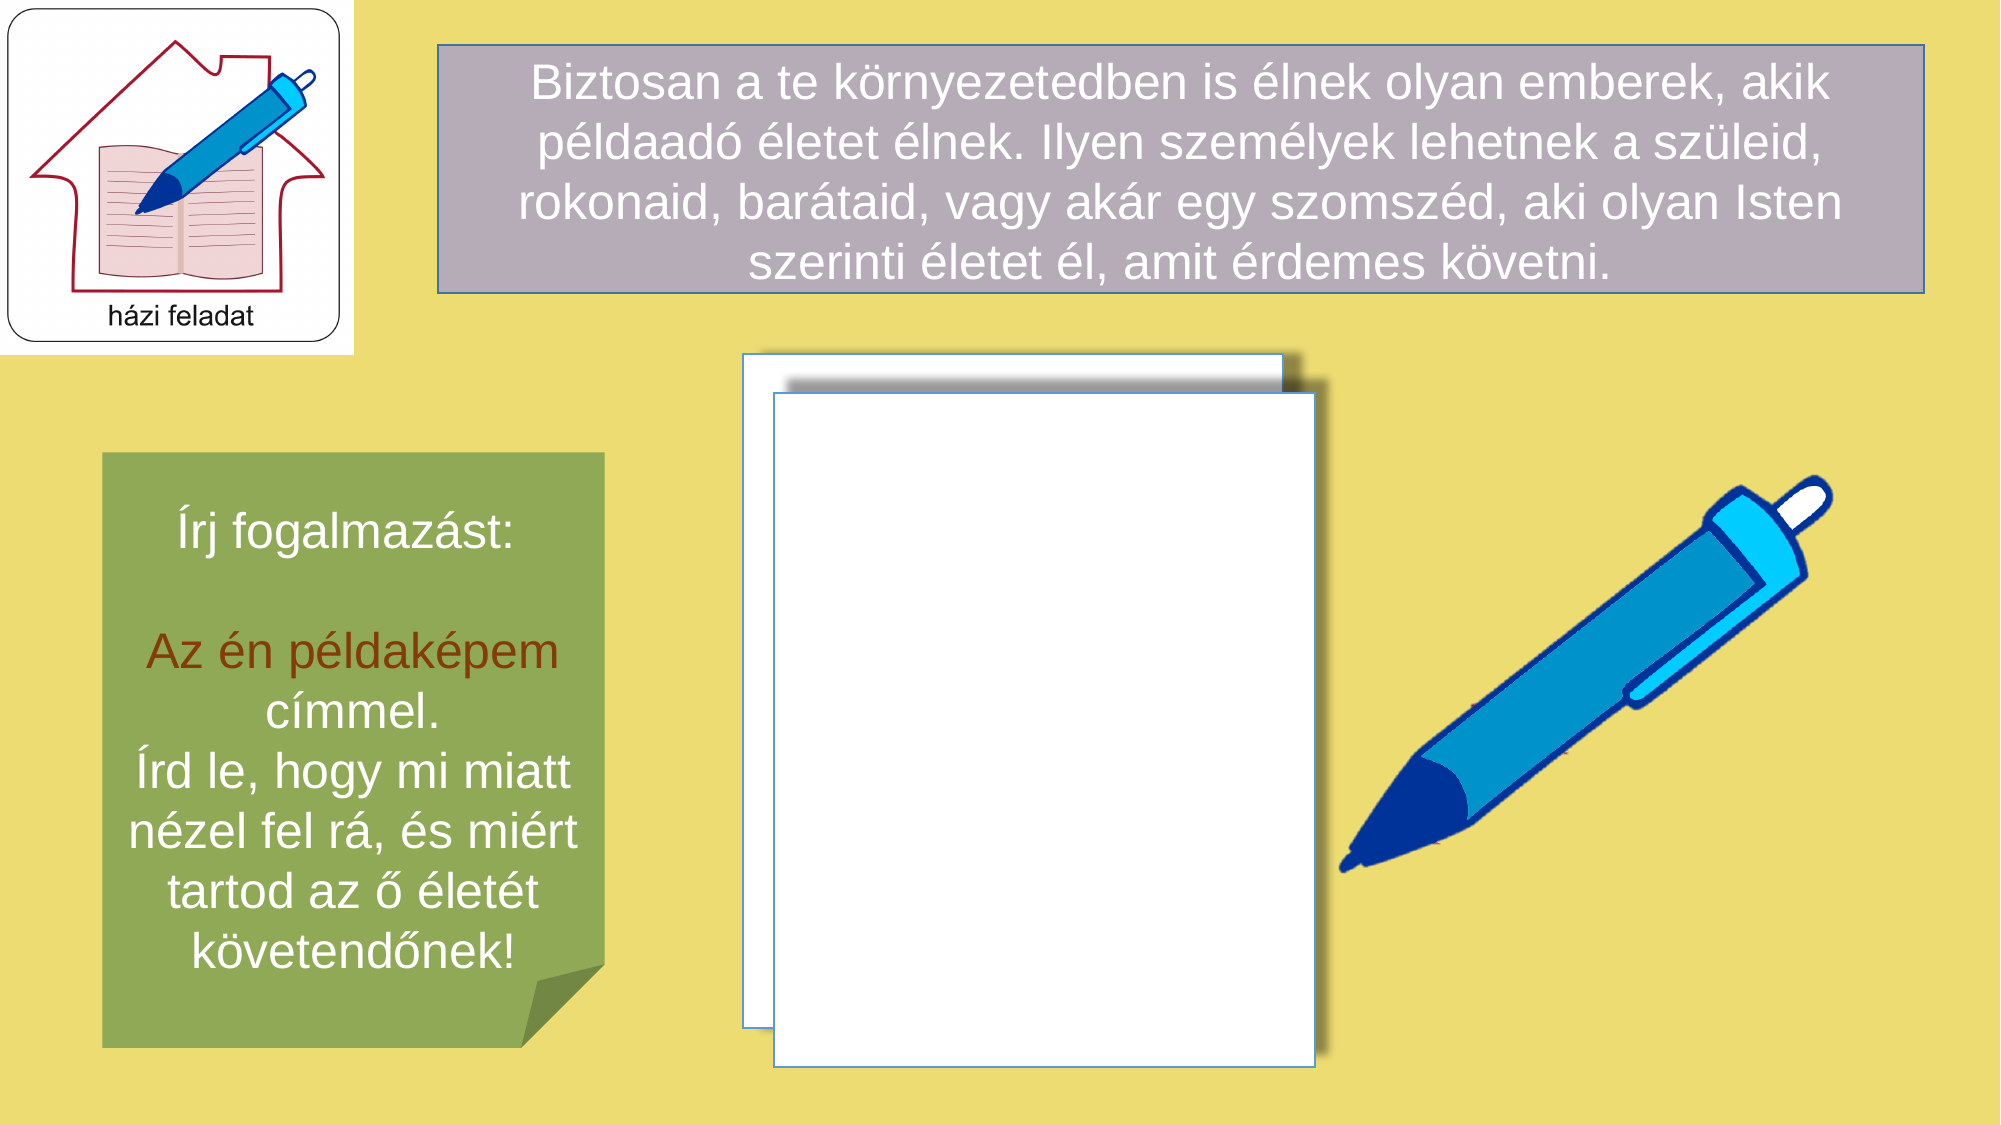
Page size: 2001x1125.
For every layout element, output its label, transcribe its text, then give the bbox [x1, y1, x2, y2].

text_box Írj fogalmazást: Az én példaképem címmel. Írd le, hogy mi miatt nézel fel rá, és miért tartod az ő életét követendőnek! [101, 451, 609, 1049]
text_box [742, 353, 1284, 1029]
picture [0, 0, 354, 355]
text_box Biztosan a te környezetedben is élnek olyan emberek, akik példaadó életet élnek. Ilyen személyek lehetnek a szüleid, rokonaid, barátaid, vagy akár egy szomszéd, aki olyan Isten szerinti életet él, amit érdemes követni. [437, 44, 1925, 294]
picture [1314, 452, 1849, 898]
text_box [773, 392, 1316, 1068]
